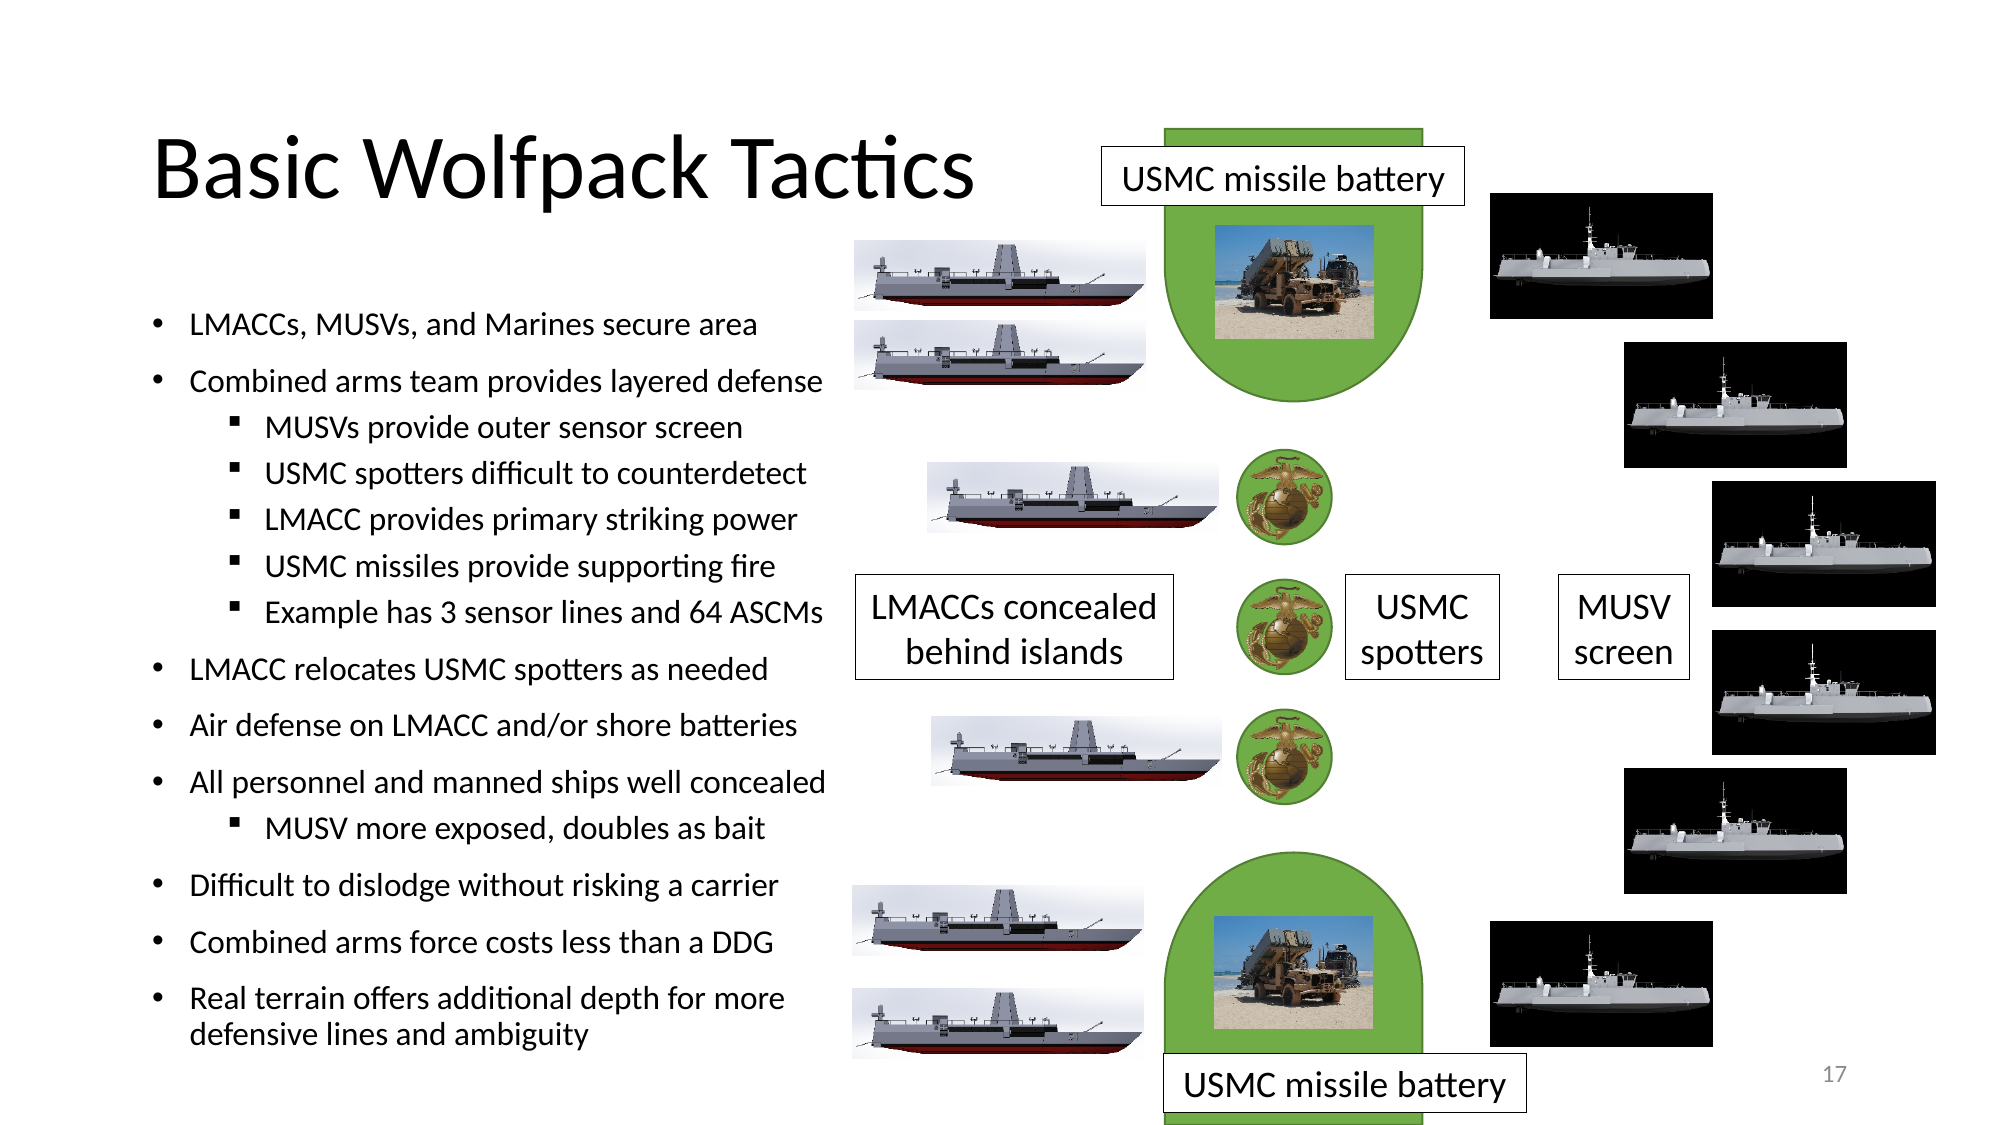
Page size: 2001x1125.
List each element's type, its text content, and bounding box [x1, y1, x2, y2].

picture [1712, 630, 1936, 756]
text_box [1237, 449, 1332, 545]
text_box [1163, 127, 1424, 146]
text_box LMACCs concealed behind islands [855, 574, 1174, 680]
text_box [1237, 579, 1332, 675]
title Basic Wolfpack Tactics [137, 59, 1863, 278]
picture [1490, 921, 1713, 1047]
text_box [1237, 709, 1332, 805]
picture [1214, 916, 1373, 1029]
picture [930, 716, 1222, 786]
picture [854, 240, 1146, 311]
picture [927, 462, 1219, 533]
text_box USMC missile battery [1163, 1053, 1527, 1113]
text_box MUSV screen [1558, 574, 1690, 680]
text_box [1163, 1113, 1424, 1125]
picture [1215, 225, 1374, 339]
text_box USMC spotters [1345, 574, 1500, 680]
picture [1490, 193, 1713, 319]
text_box [1163, 851, 1424, 1053]
picture [854, 320, 1146, 390]
picture [1712, 481, 1936, 607]
picture [1624, 768, 1847, 894]
slide_number 17 [1424, 1042, 1863, 1103]
text_box [1163, 206, 1424, 403]
text_box USMC missile battery [1101, 146, 1465, 206]
picture [1624, 342, 1847, 468]
picture [852, 885, 1144, 956]
picture [852, 988, 1144, 1059]
text_box LMACCs, MUSVs, and Marines secure area Combined arms team provides layered defense MUSVs provide outer sensor screen USMC spotters difficult to counterdetect LMACC provides primary striking power USMC missiles provide supporting fire Example has 3 sensor lines and 64 ASCMs LMACC relocates USMC spotters as needed Air defense on LMACC and/or shore batteries All personnel and manned ships well concealed MUSV more exposed, doubles as bait Difficult to dislodge without risking a carrier Combined arms force costs less than a DDG Real terrain offers additional depth for more defensive lines and ambiguity [137, 299, 853, 1074]
